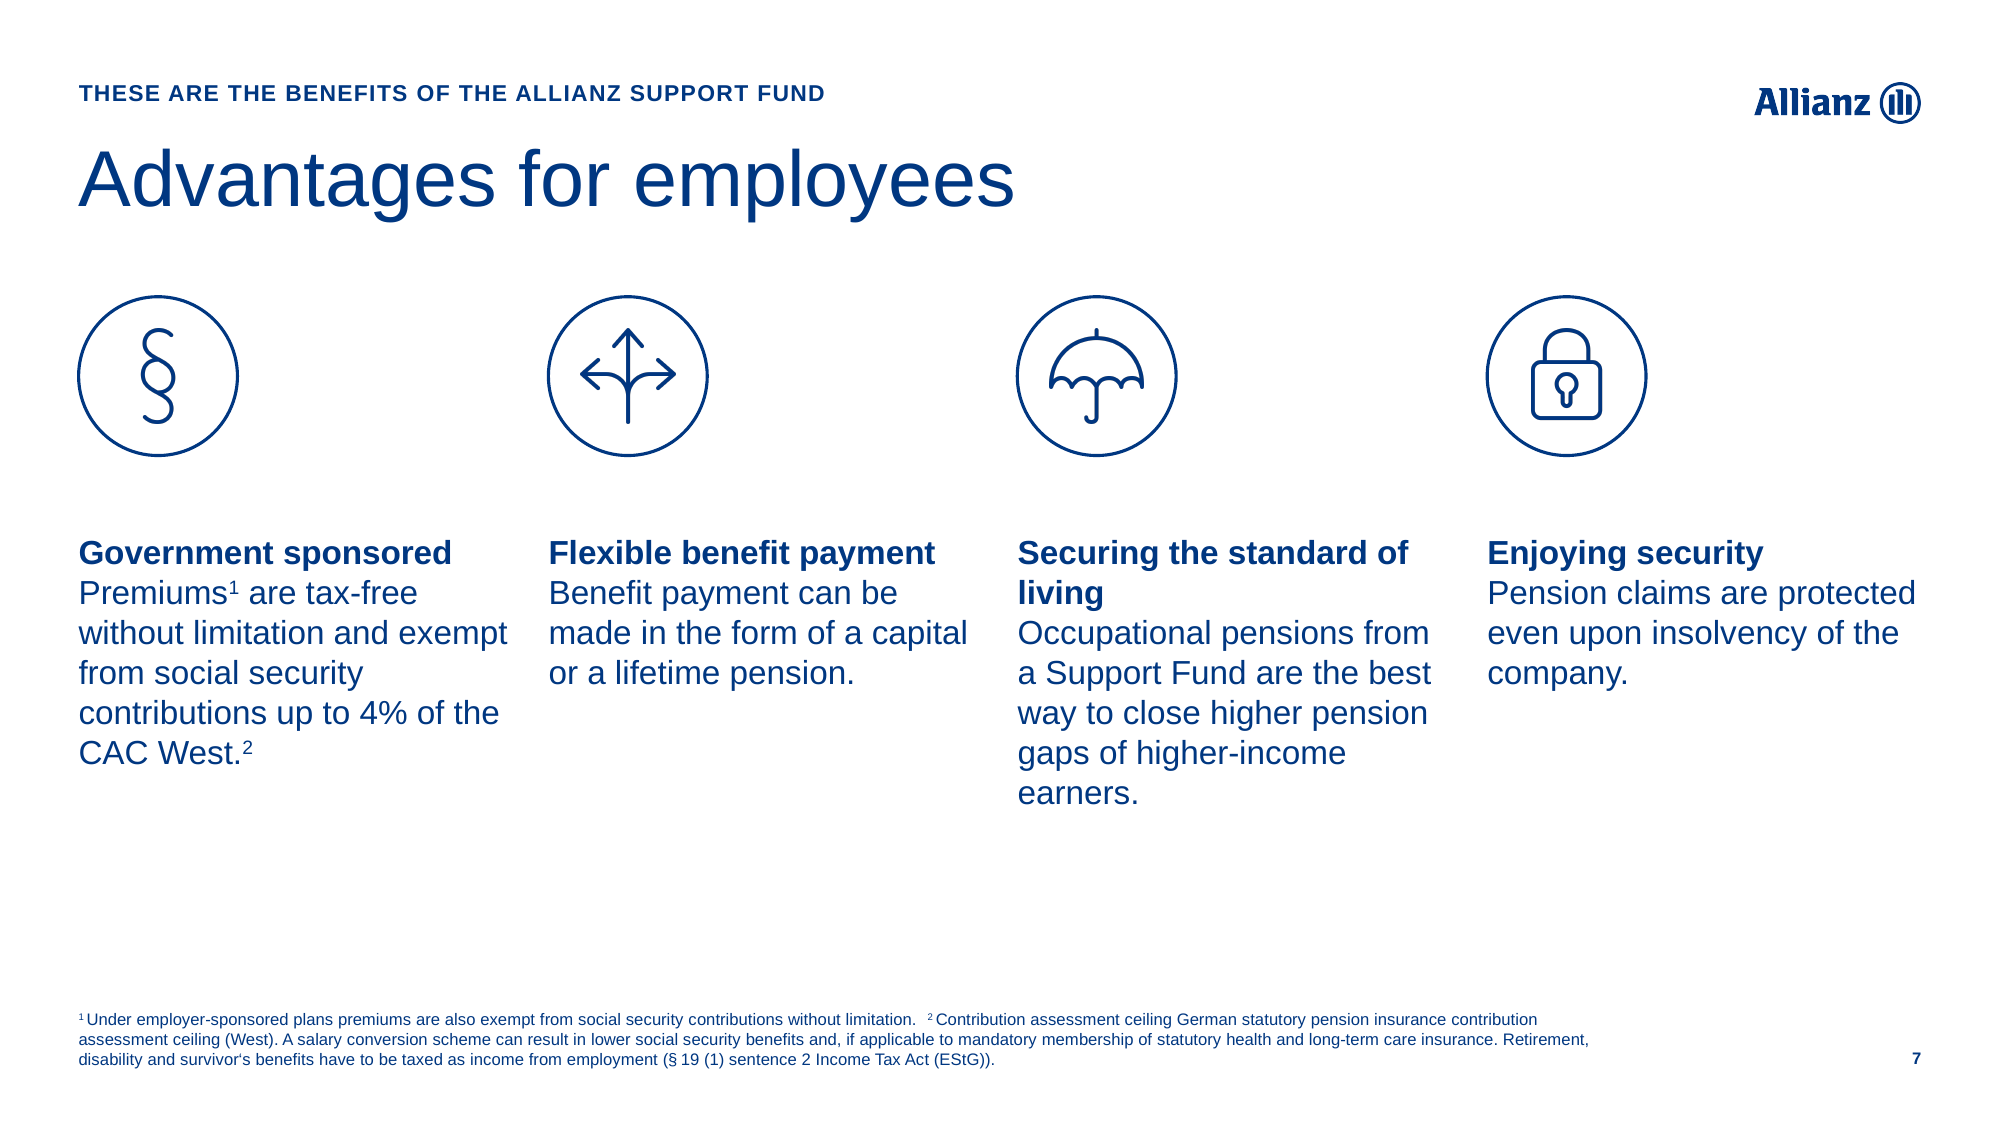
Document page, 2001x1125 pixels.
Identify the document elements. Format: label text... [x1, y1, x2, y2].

text_box 1 Under employer-sponsored plans premiums are also exempt from social security contributions without limitation. 2 Contribution assessment ceiling German statutory pension insurance contribution assessment ceiling (West). A salary conversion scheme can result in lower social security benefits and, if applicable to mandatory membership of statutory health and long-term care insurance. Retirement, disability and survivor‘s benefits have to be taxed as income from employment (§ 19 (1) sentence 2 Income Tax Act (EStG)). [78, 1011, 1609, 1069]
list These are the benefits of the Allianz Support Fund [78, 78, 1609, 120]
picture [1754, 82, 1921, 124]
slide_number 7 [1877, 1045, 1922, 1069]
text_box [78, 296, 1922, 959]
title Advantages for employees [78, 143, 1644, 294]
